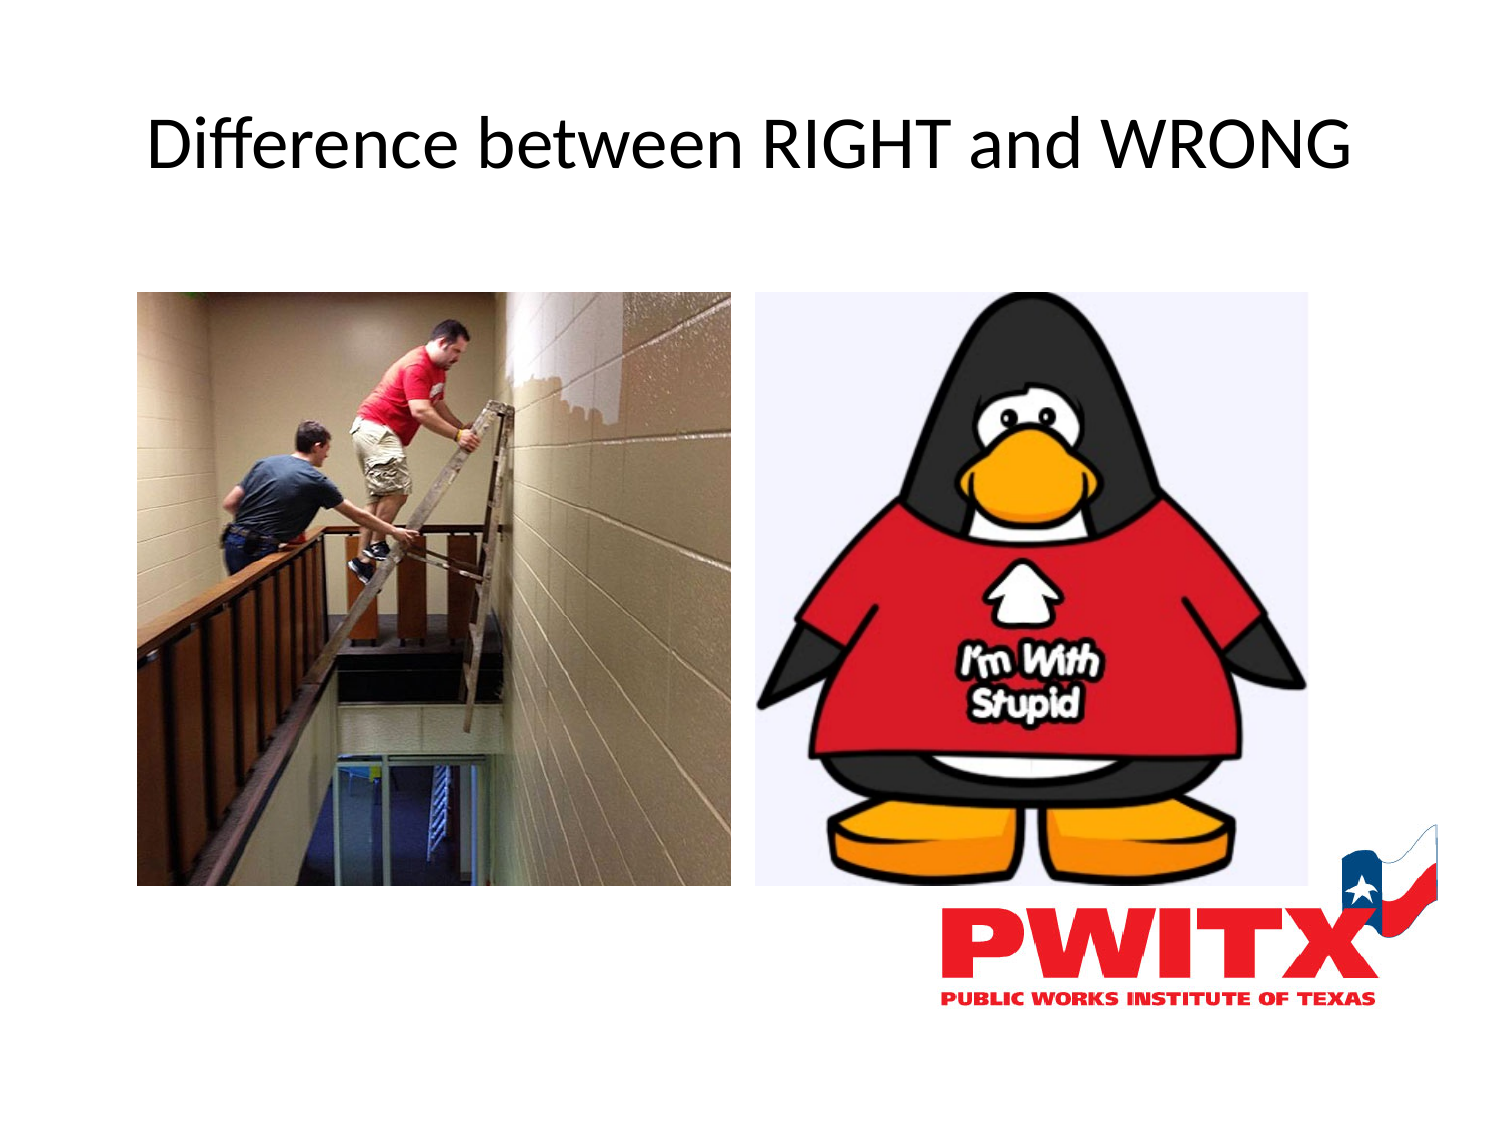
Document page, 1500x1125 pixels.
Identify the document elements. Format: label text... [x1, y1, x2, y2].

title Difference between RIGHT and WRONG [75, 45, 1425, 233]
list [137, 292, 732, 887]
picture [755, 292, 1438, 1010]
